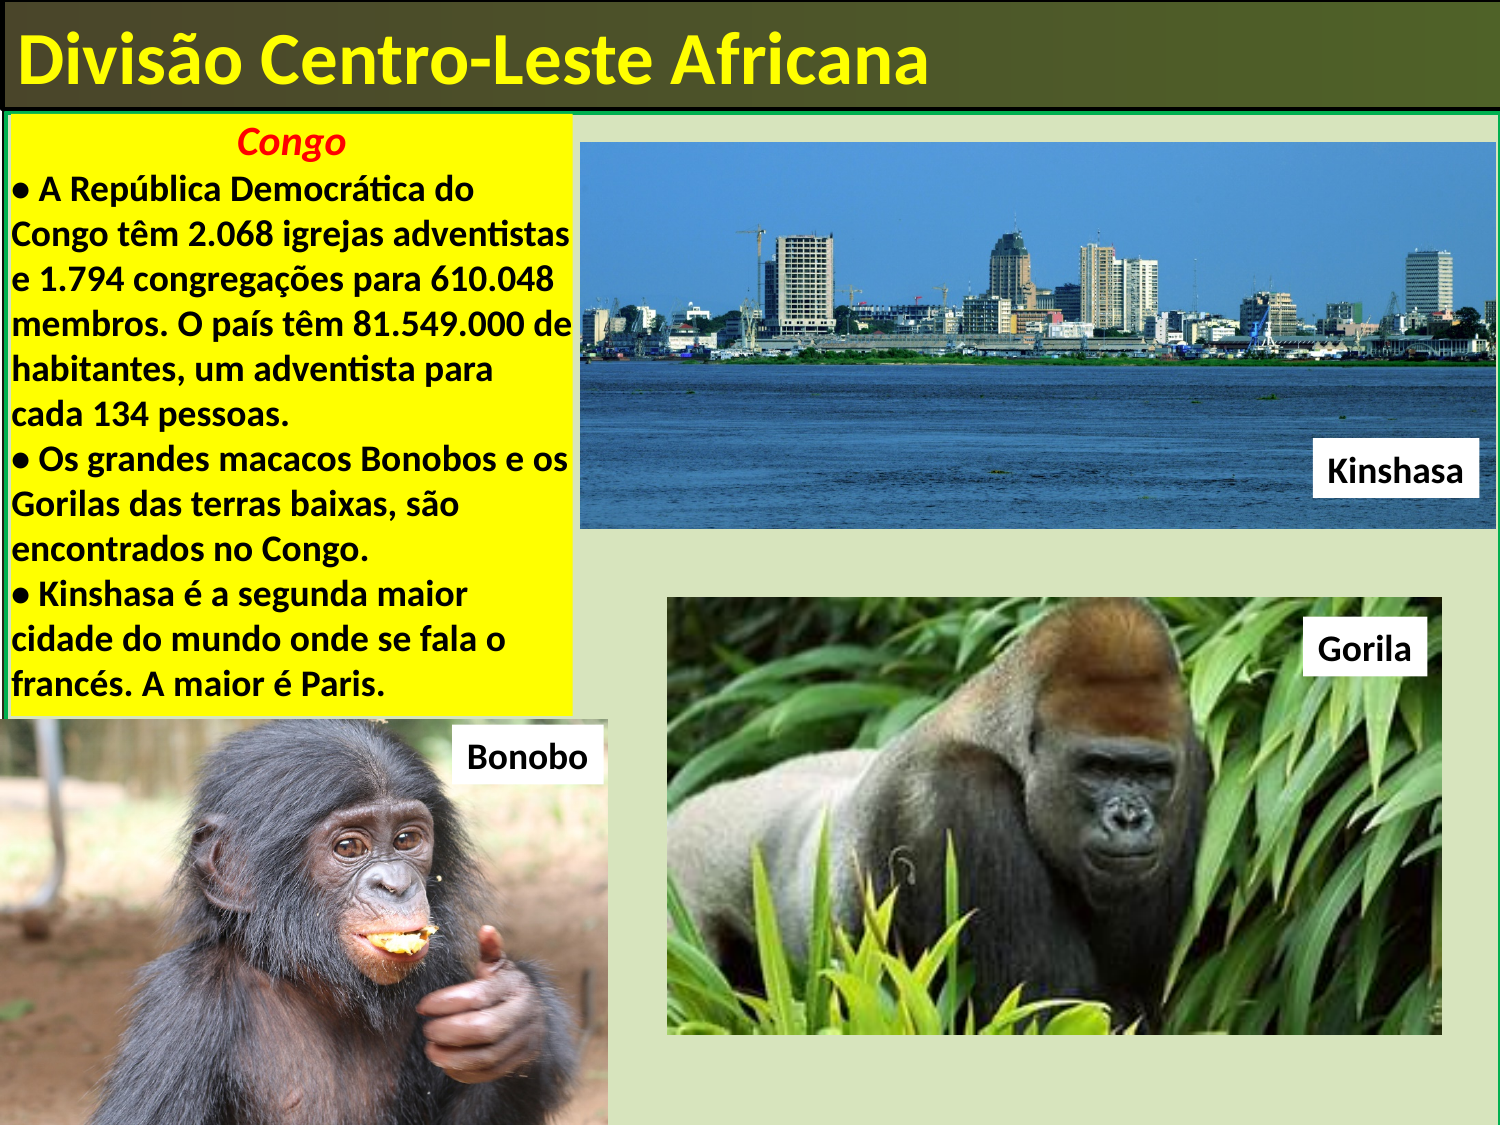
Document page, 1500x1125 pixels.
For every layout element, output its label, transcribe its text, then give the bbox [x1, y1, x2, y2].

picture [579, 142, 1496, 529]
picture [0, 719, 608, 1125]
text_box Congo • A República Democrática do Congo têm 2.068 igrejas adventistas e 1.794 congregações para 610.048 membros. O país têm 81.549.000 de habitantes, um adventista para cada 134 pessoas. • Os grandes macacos Bonobos e os Gorilas das terras baixas, são encontrados no Congo. • Kinshasa é a segunda maior cidade do mundo onde se fala o francés. A maior é Paris. [11, 113, 573, 716]
picture [666, 597, 1442, 1035]
